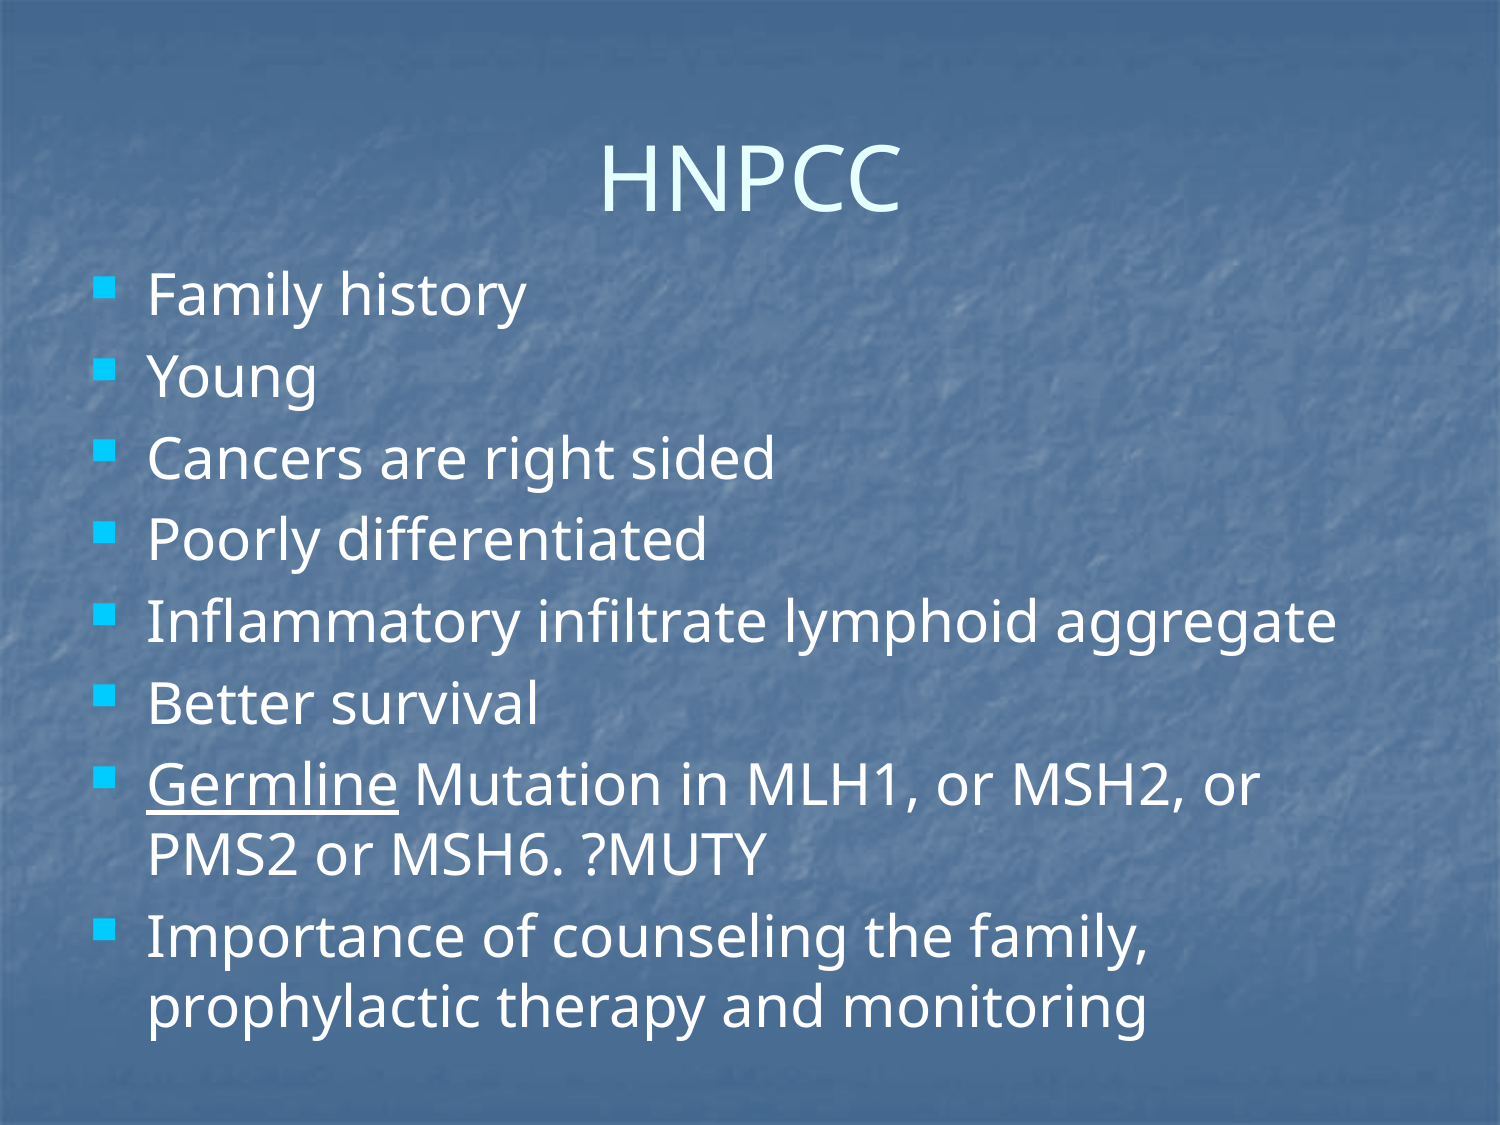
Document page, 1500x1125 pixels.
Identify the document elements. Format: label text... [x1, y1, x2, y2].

list Family history Young Cancers are right sided Poorly differentiated Inflammatory infiltrate lymphoid aggregate Better survival Germline Mutation in MLH1, or MSH2, or PMS2 or MSH6. ?MUTY Importance of counseling the family, prophylactic therapy and monitoring [74, 249, 1426, 926]
title HNPCC [74, 62, 1426, 249]
